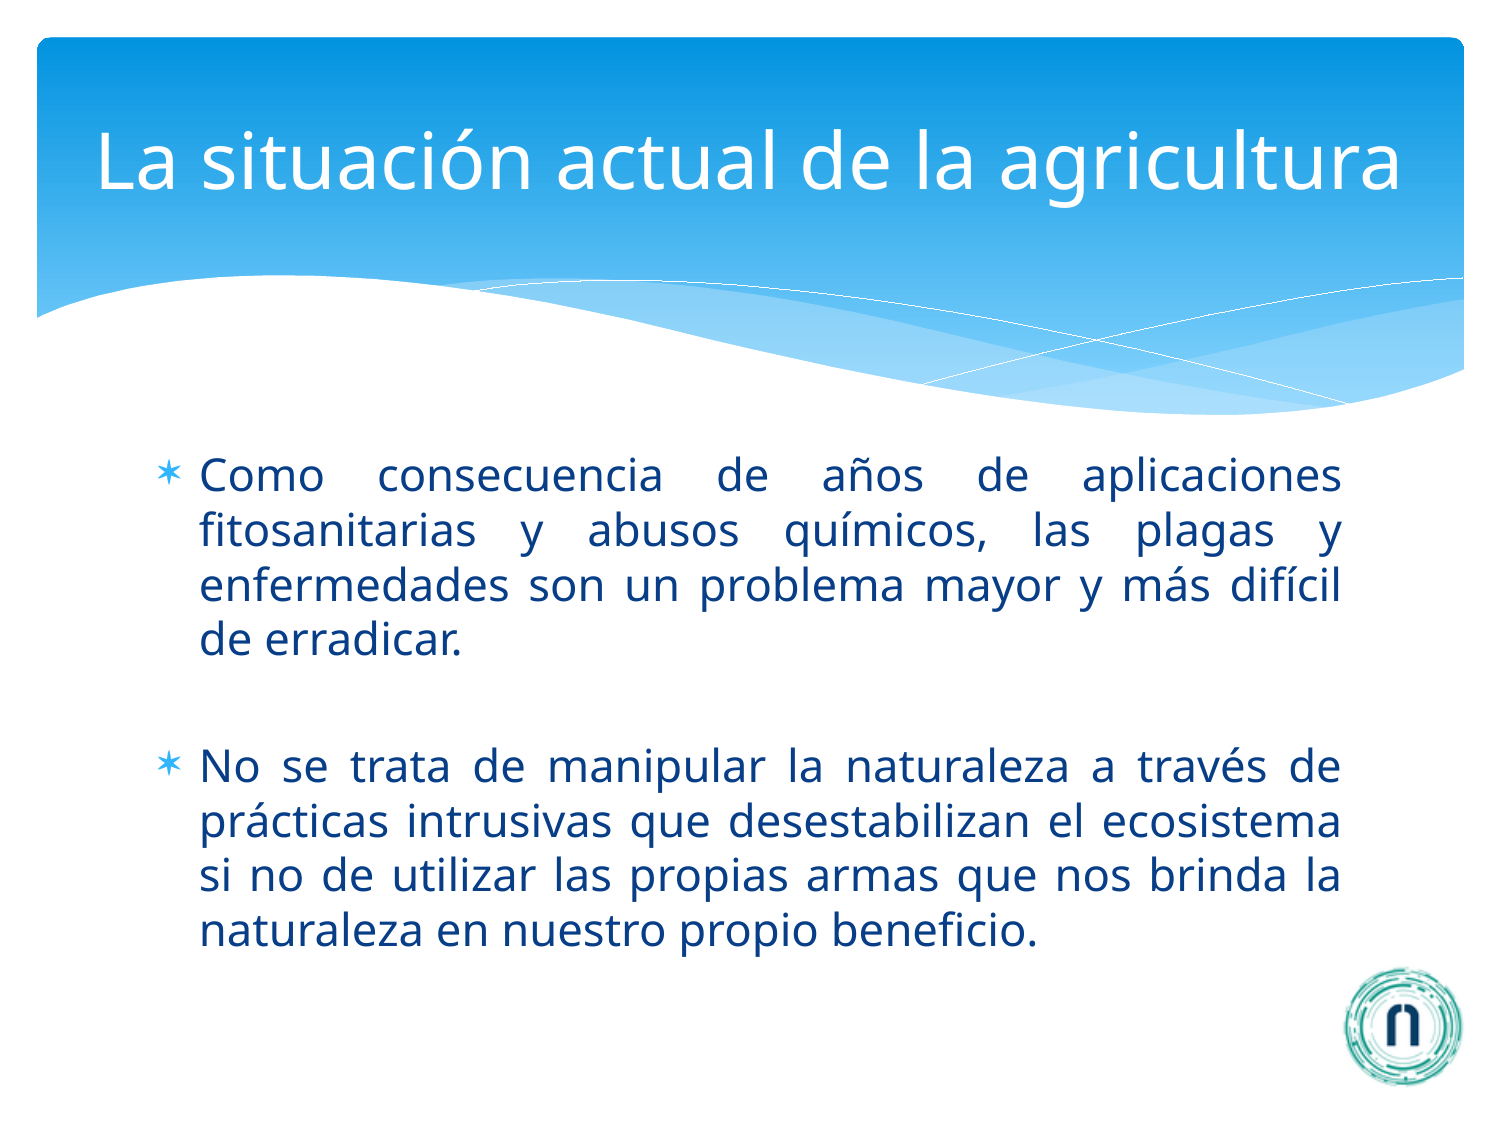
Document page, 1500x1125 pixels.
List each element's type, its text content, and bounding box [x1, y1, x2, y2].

title La situación actual de la agricultura [75, 55, 1425, 261]
list Como consecuencia de años de aplicaciones fitosanitarias y abusos químicos, las plagas y enfermedades son un problema mayor y más difícil de erradicar. No se trata de manipular la naturaleza a través de prácticas intrusivas que desestabilizan el ecosistema si no de utilizar las propias armas que nos brinda la naturaleza en nuestro propio beneficio. [143, 438, 1359, 1005]
picture [1340, 963, 1469, 1088]
